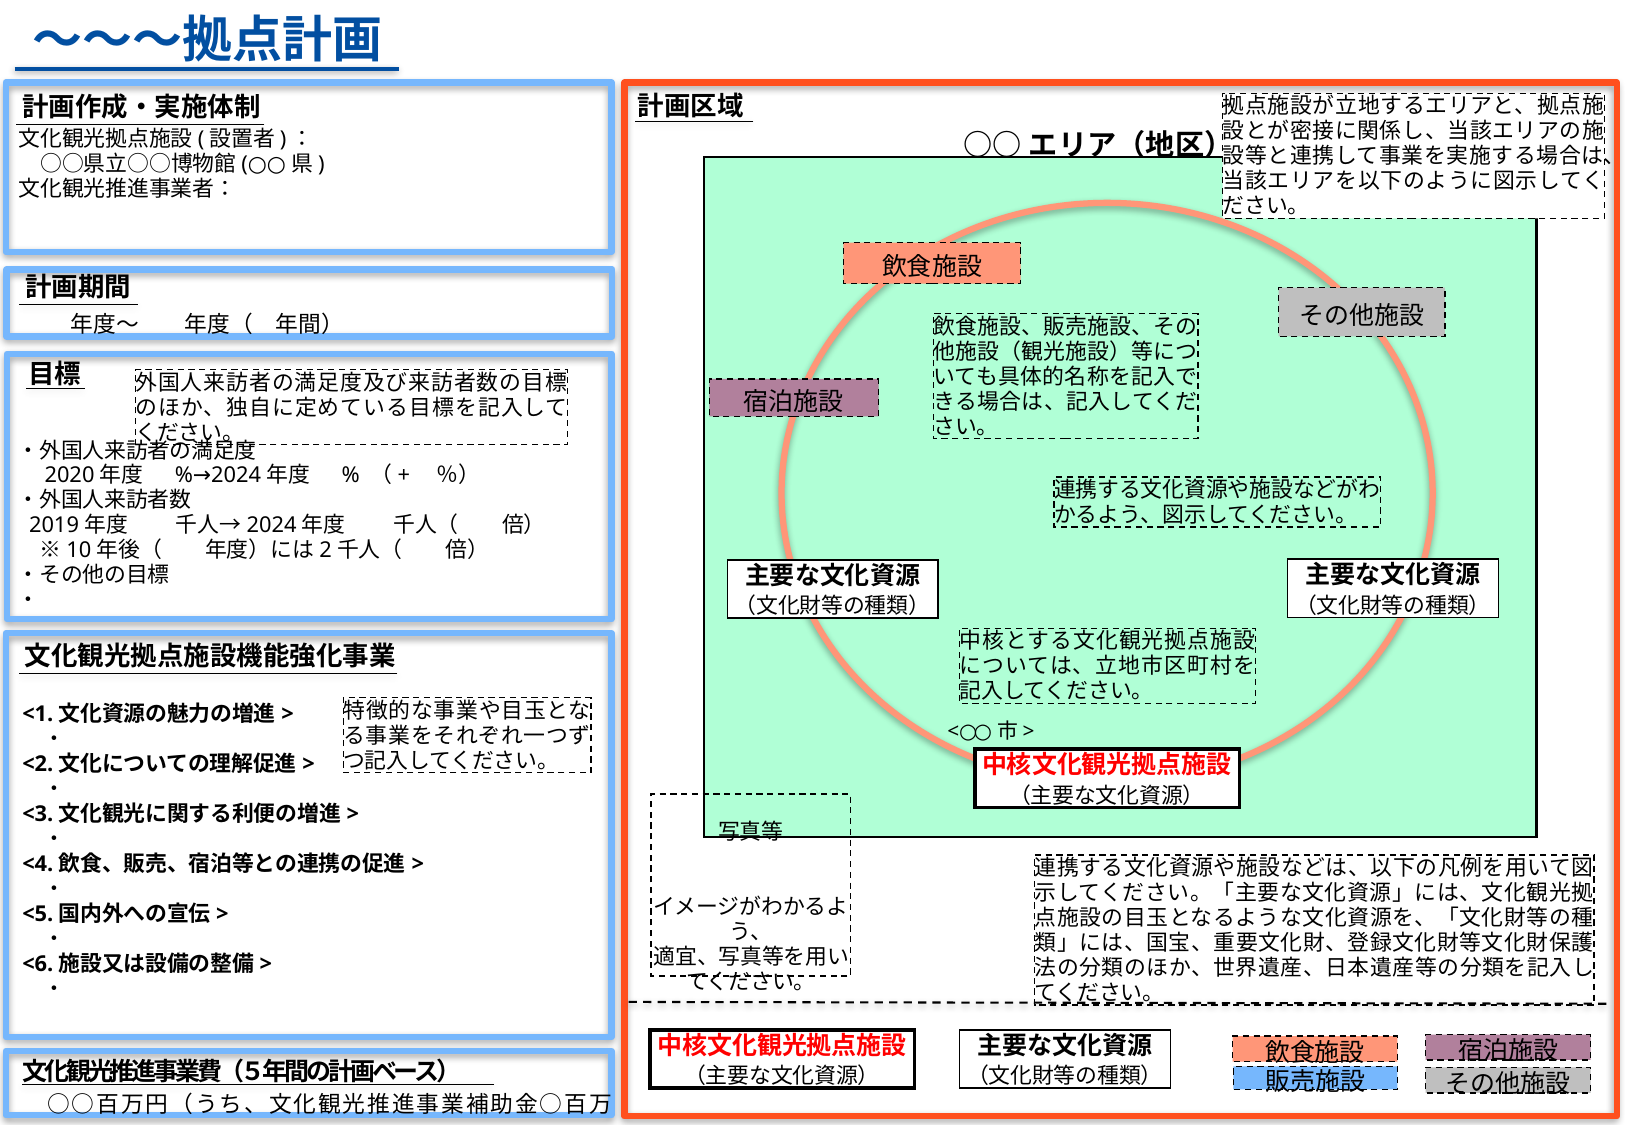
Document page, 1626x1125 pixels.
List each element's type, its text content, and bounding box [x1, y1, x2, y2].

text_box 主要な文化資源 （文化財等の種類） [727, 559, 939, 619]
text_box ○○エリア（地区） [961, 115, 1222, 172]
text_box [6, 269, 613, 339]
text_box 飲食施設 [1232, 1036, 1398, 1062]
text_box 中核文化観光拠点施設 （主要な文化資源） [649, 1029, 915, 1089]
text_box 連携する文化資源や施設などは、以下の凡例を用いて図示してください。「主要な文化資源」には、文化観光拠点施設の目玉となるような文化資源を、「文化財等の種類」には、国宝、重要文化財、登録文化財等文化財保護法の分類のほか、世界遺産、日本遺産等の分類を記入してください。 [1034, 855, 1595, 1000]
text_box [5, 82, 612, 253]
text_box ～～～拠点計画 [32, 10, 1549, 74]
text_box <○○市> [927, 713, 1055, 744]
text_box 飲食施設、販売施設、その他施設（観光施設）等についても具体的名称を記入できる場合は、記入してください。 [933, 313, 1199, 439]
text_box 文化観光拠点施設(設置者)： ○○県立○○博物館(○○県) 文化観光推進事業者： [18, 125, 608, 226]
text_box 宿泊施設 [1425, 1034, 1591, 1060]
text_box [5, 1050, 612, 1118]
text_box 主要な文化資源 （文化財等の種類） [1287, 559, 1499, 618]
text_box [5, 632, 612, 1038]
text_box 拠点施設が立地するエリアと、拠点施設とが密接に関係し、当該エリアの施設等と連携して事業を実施する場合は、当該エリアを以下のように図示してください。 [1222, 93, 1605, 219]
text_box 主要な文化資源 （文化財等の種類） [959, 1029, 1171, 1089]
text_box 中核とする文化観光拠点施設については、立地市区町村を記入してください。 [959, 628, 1256, 704]
text_box 写真等 イメージがわかるよう、 適宜、写真等を用いてください。 [651, 793, 851, 977]
text_box 計画区域 [637, 89, 899, 122]
text_box その他施設 [1425, 1067, 1591, 1093]
text_box [624, 82, 1618, 1117]
text_box 計画作成・実施体制 [22, 90, 597, 123]
text_box その他施設 [1278, 287, 1445, 337]
text_box 中核文化観光拠点施設 （主要な文化資源） [974, 749, 1240, 808]
text_box 宿泊施設 [709, 378, 879, 417]
text_box 連携する文化資源や施設などがわかるよう、図示してください。 [1054, 477, 1381, 528]
text_box 販売施設 [1233, 1066, 1398, 1090]
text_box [628, 1001, 1612, 1005]
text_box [6, 353, 612, 620]
text_box 飲食施設 [843, 242, 1021, 284]
